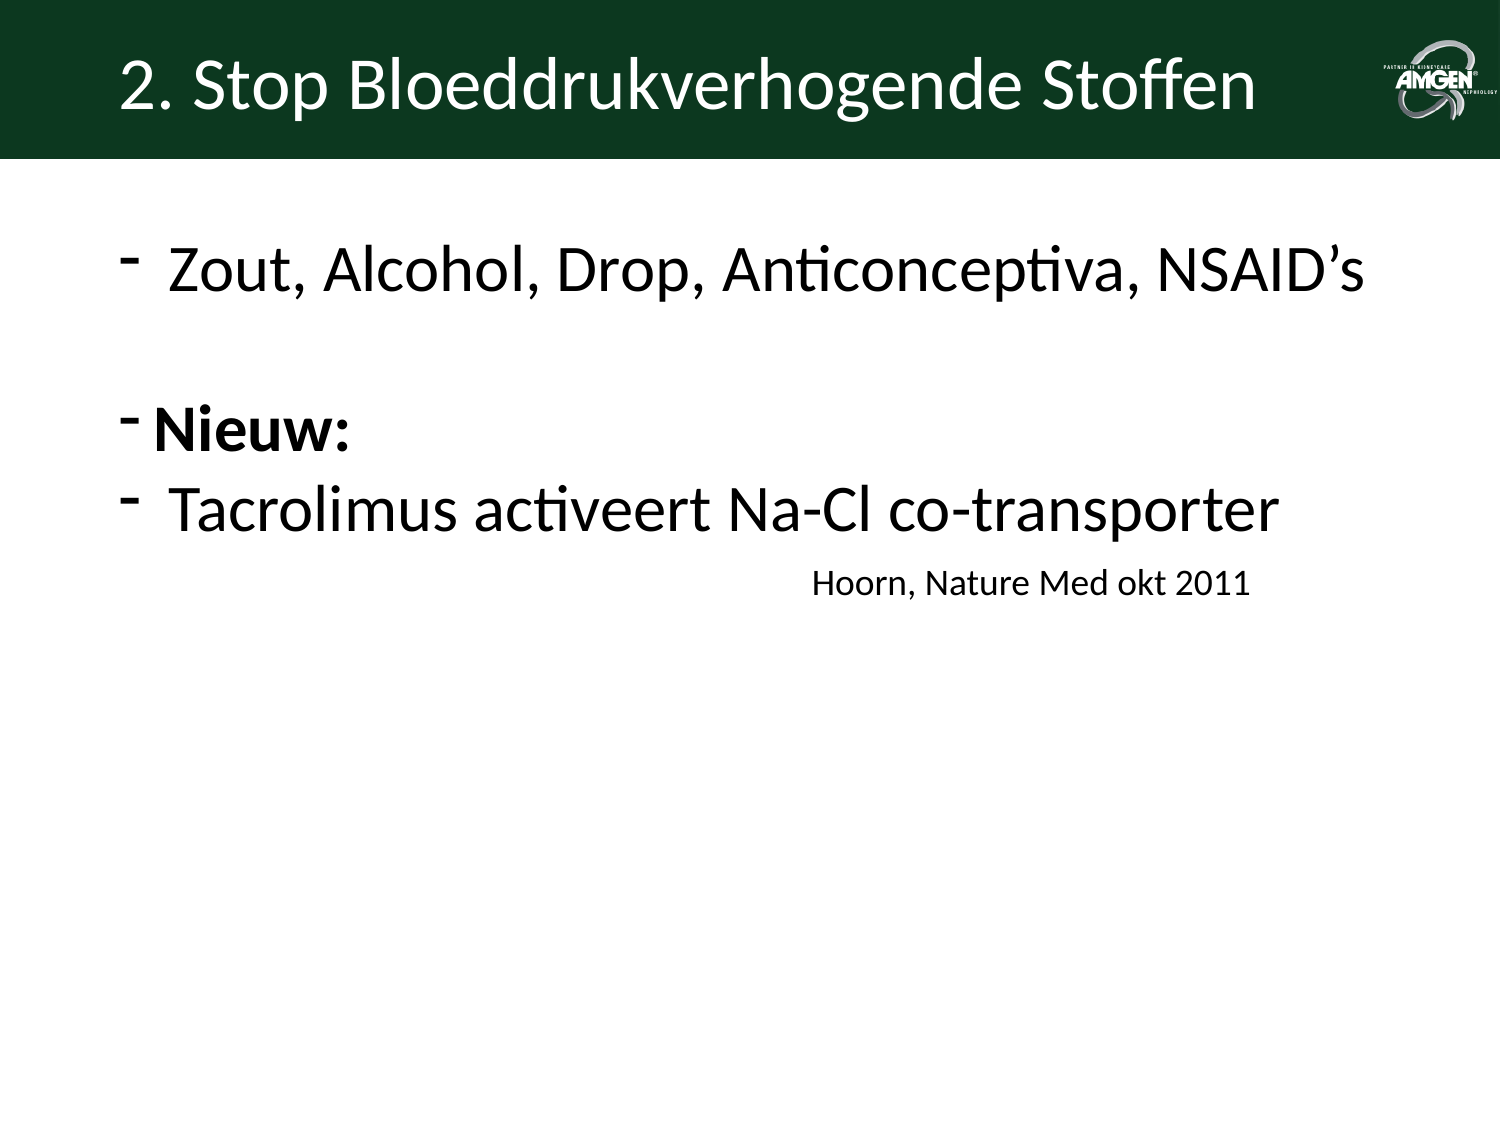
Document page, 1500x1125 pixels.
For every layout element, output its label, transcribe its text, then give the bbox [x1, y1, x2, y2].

text_box Hoorn, Nature Med okt 2011 [797, 550, 1486, 611]
text_box Zout, Alcohol, Drop, Anticonceptiva, NSAID’s Nieuw: Tacrolimus activeert Na-Cl co-transporter [103, 217, 1464, 552]
picture [0, 0, 1500, 159]
